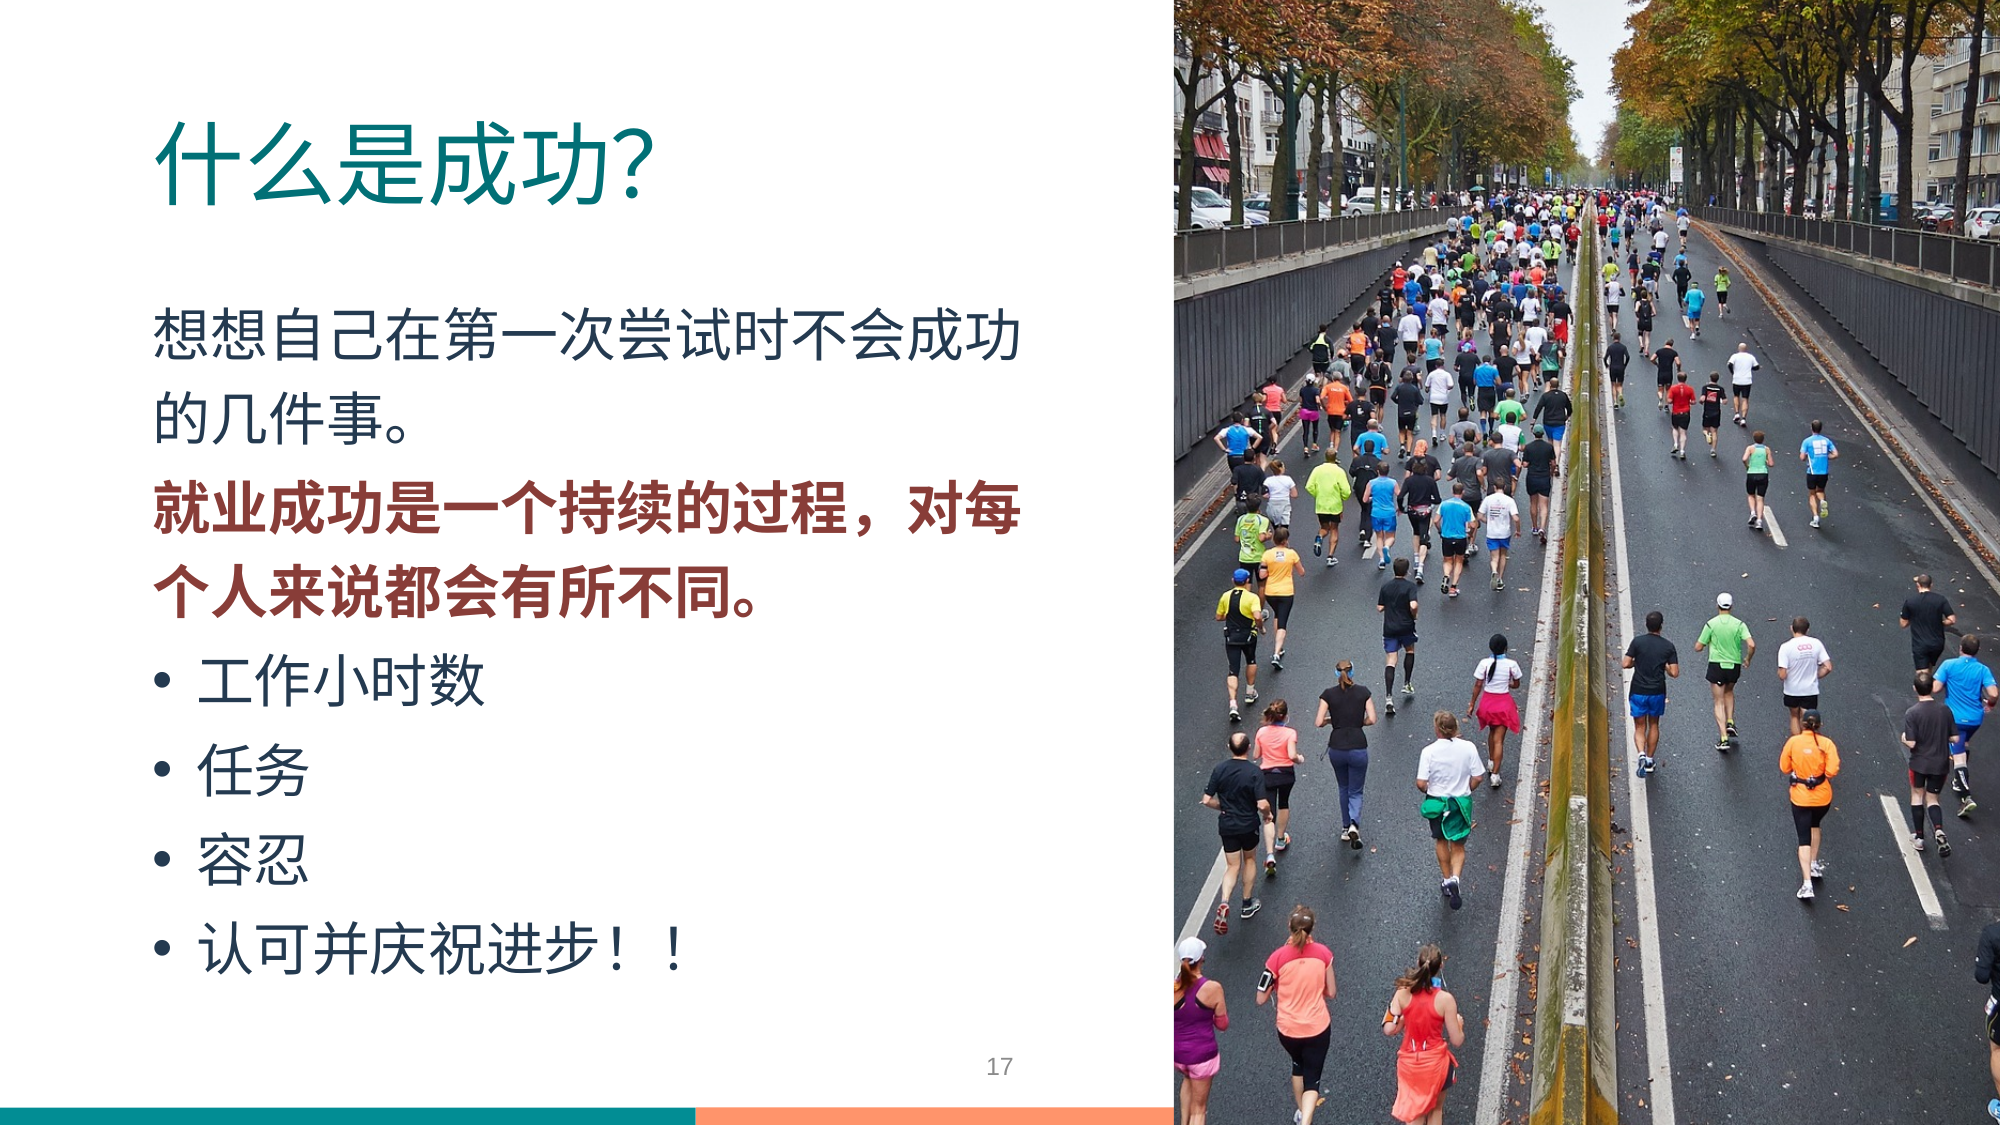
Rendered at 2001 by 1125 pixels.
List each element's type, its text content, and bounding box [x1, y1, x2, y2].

list 想想自己在第一次尝试时不会成功的几件事。 就业成功是一个持续的过程，对每个人来说都会有所不同。 工作小时数 任务 容忍 认可并庆祝进步！！ [137, 277, 1047, 1014]
picture [1173, 0, 2000, 1125]
title 什么是成功？ [137, 59, 1173, 278]
slide_number 17 [774, 1035, 1173, 1096]
